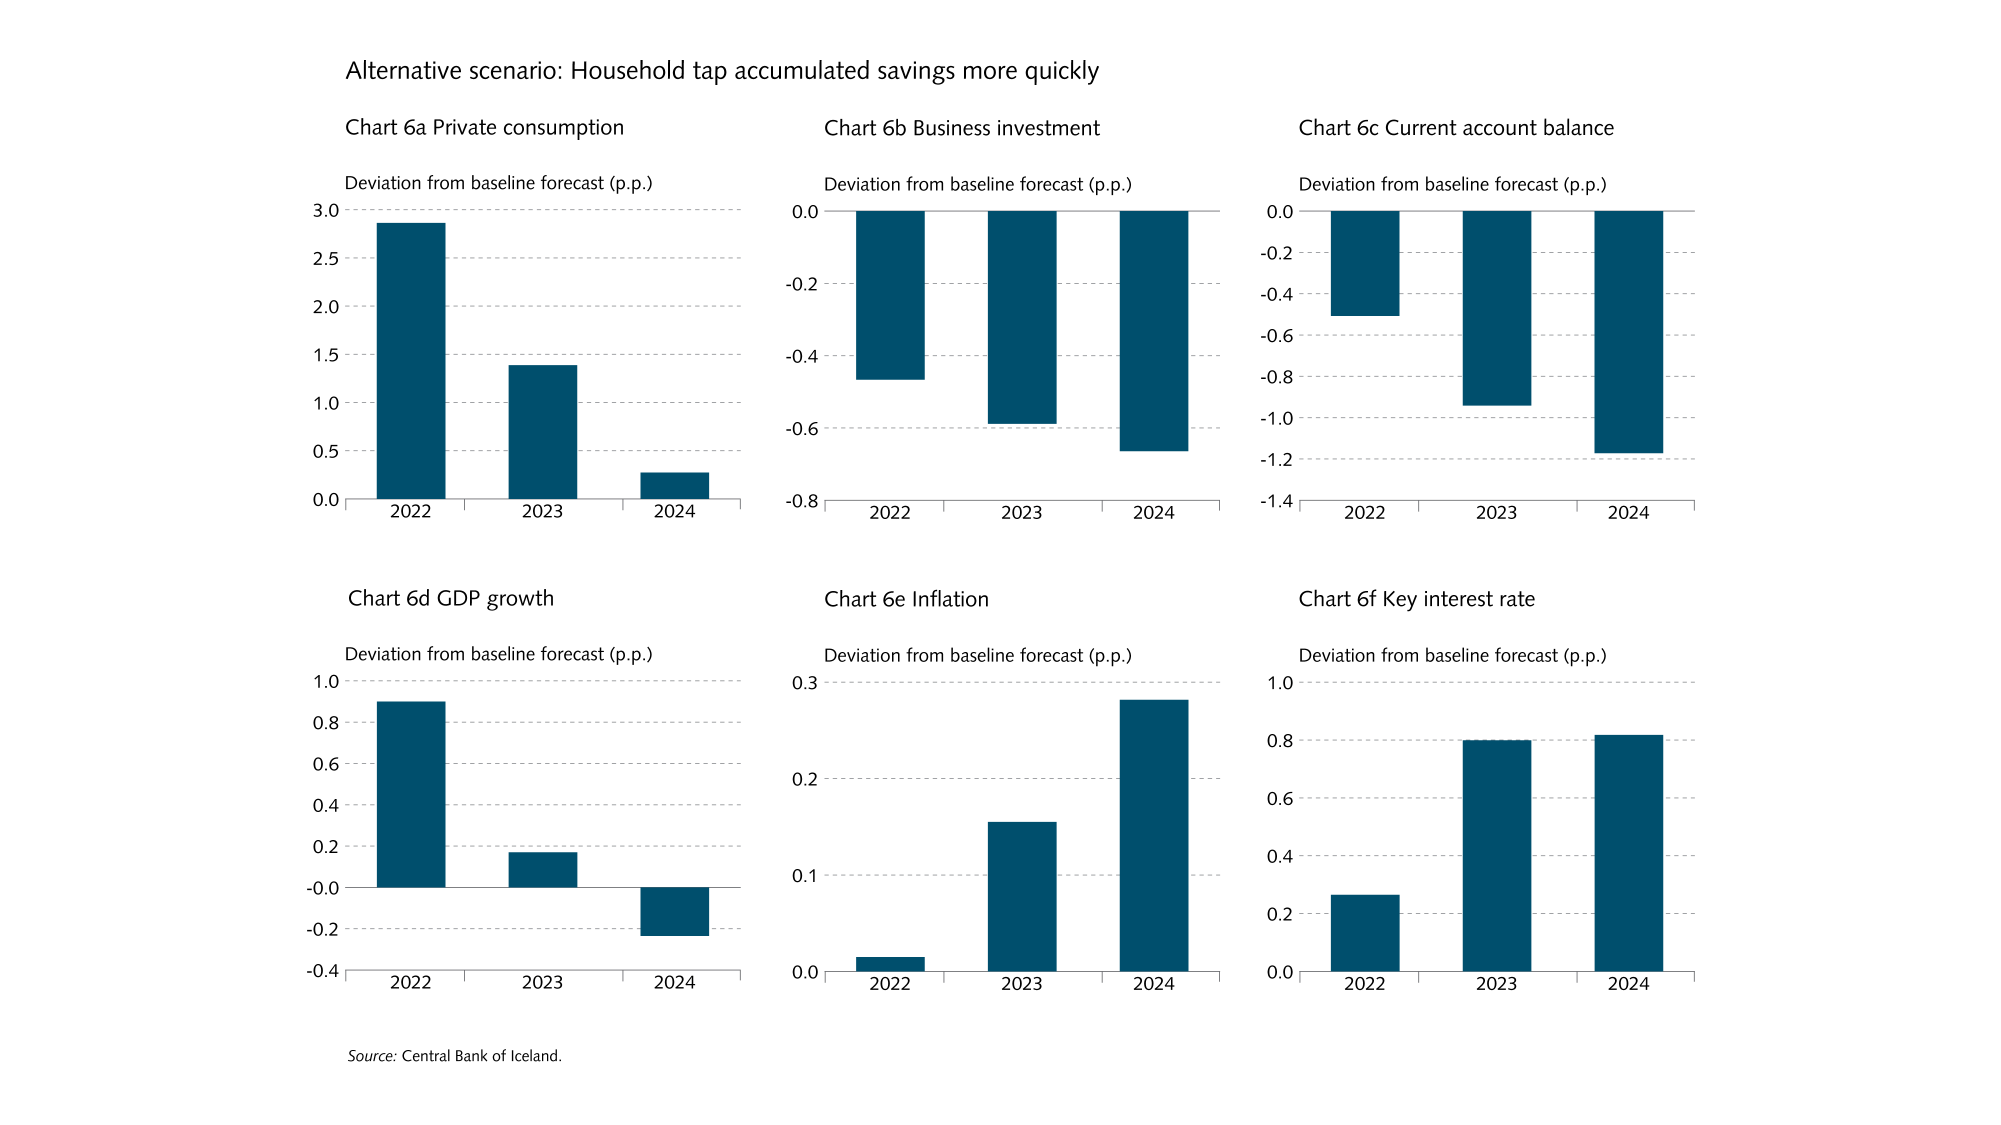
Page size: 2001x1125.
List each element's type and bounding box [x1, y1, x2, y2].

picture [305, 57, 1695, 1068]
